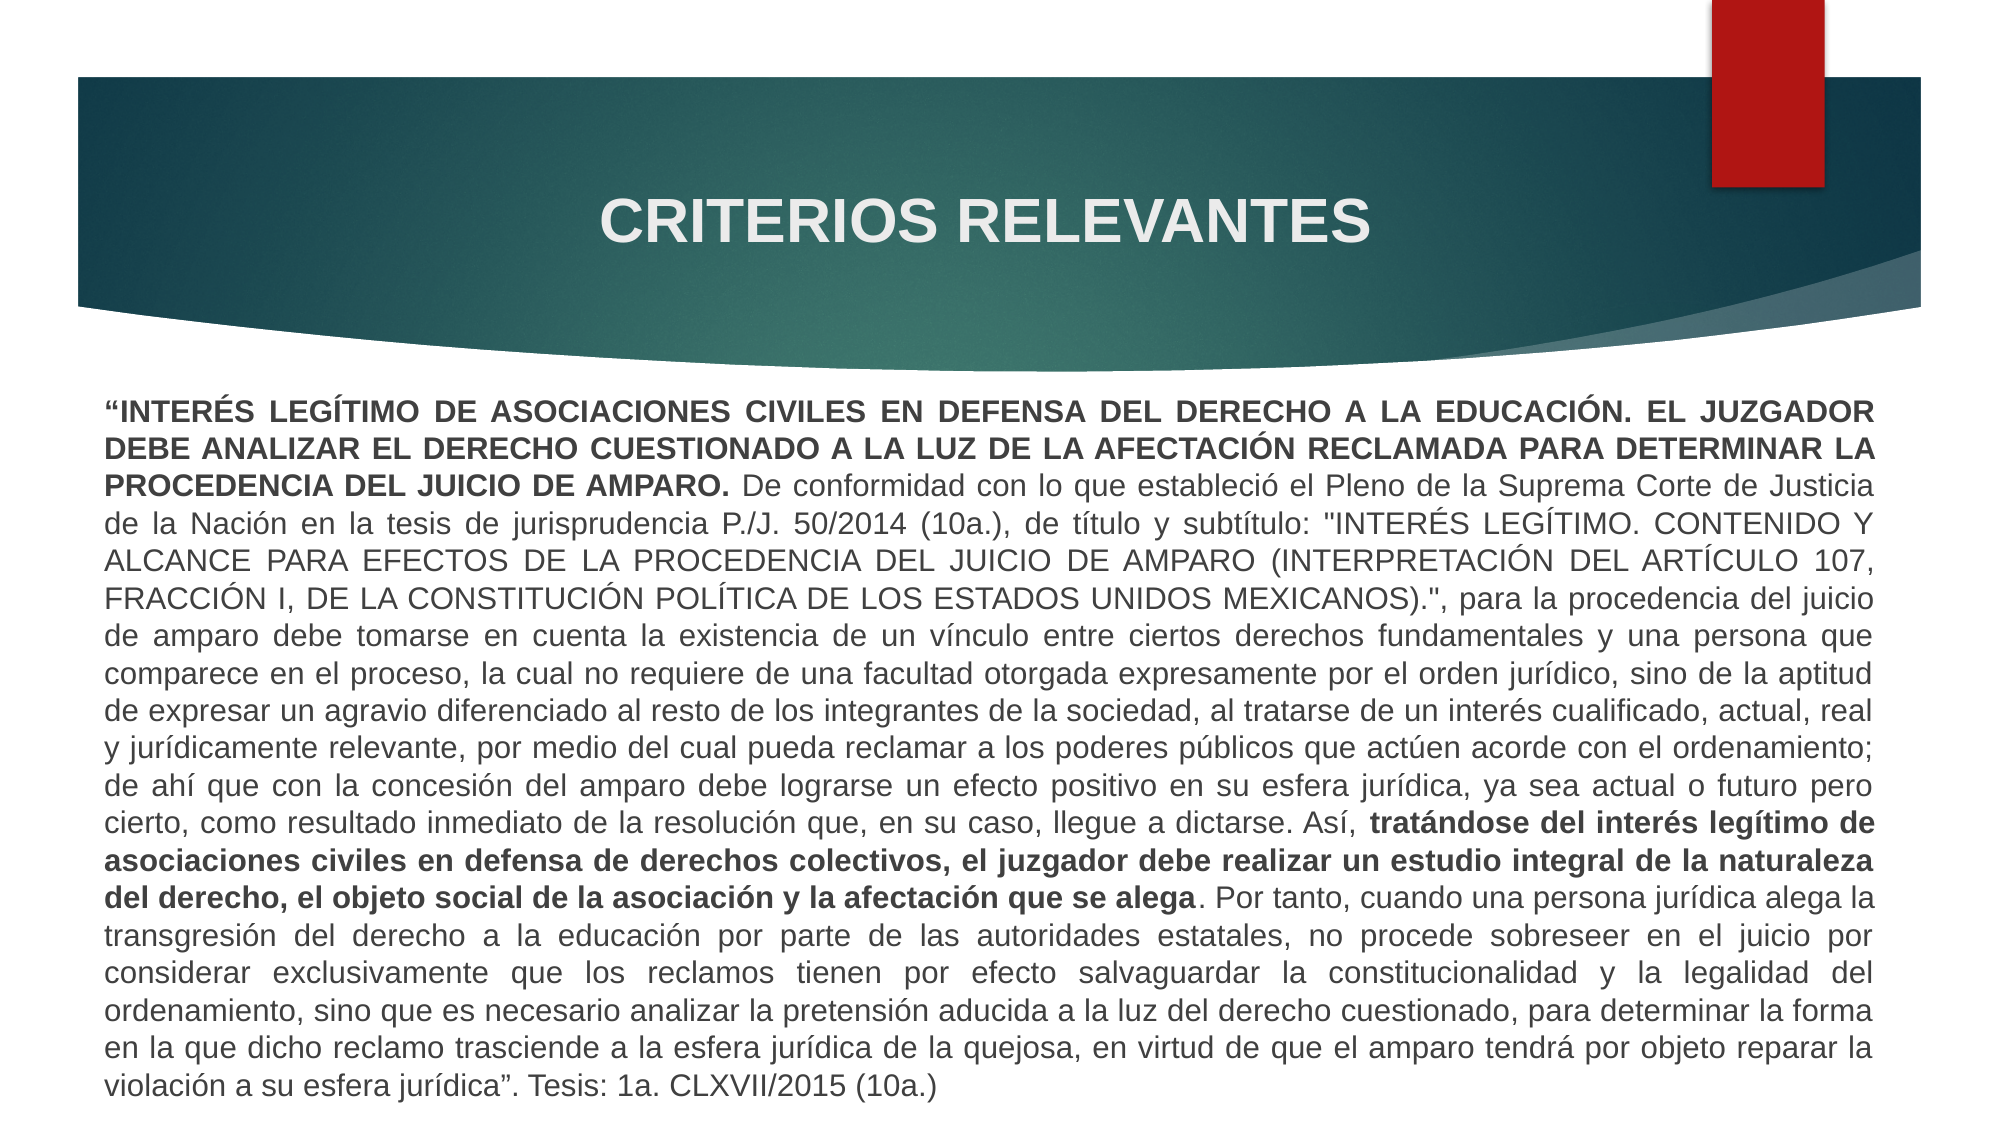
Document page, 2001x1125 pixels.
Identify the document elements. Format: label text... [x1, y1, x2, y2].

title CRITERIOS RELEVANTES [584, 159, 2000, 276]
list “INTERÉS LEGÍTIMO DE ASOCIACIONES CIVILES EN DEFENSA DEL DERECHO A LA EDUCACIÓN. EL JUZGADOR DEBE ANALIZAR EL DERECHO CUESTIONADO A LA LUZ DE LA AFECTACIÓN RECLAMADA PARA DETERMINAR LA PROCEDENCIA DEL JUICIO DE AMPARO. De conformidad con lo que estableció el Pleno de la Suprema Corte de Justicia de la Nación en la tesis de jurisprudencia P./J. 50/2014 (10a.), de título y subtítulo: "INTERÉS LEGÍTIMO. CONTENIDO Y ALCANCE PARA EFECTOS DE LA PROCEDENCIA DEL JUICIO DE AMPARO (INTERPRETACIÓN DEL ARTÍCULO 107, FRACCIÓN I, DE LA CONSTITUCIÓN POLÍTICA DE LOS ESTADOS UNIDOS MEXICANOS).", para la procedencia del juicio de amparo debe tomarse en cuenta la existencia de un vínculo entre ciertos derechos fundamentales y una persona que comparece en el proceso, la cual no requiere de una facultad otorgada expresamente por el orden jurídico, sino de la aptitud de expresar un agravio diferenciado al resto de los integrantes de la sociedad, al tratarse de un interés cualificado, actual, real y jurídicamente relevante, por medio del cual pueda reclamar a los poderes públicos que actúen acorde con el ordenamiento; de ahí que con la concesión del amparo debe lograrse un efecto positivo en su esfera jurídica, ya sea actual o futuro pero cierto, como resultado inmediato de la resolución que, en su caso, llegue a dictarse. Así, tratándose del interés legítimo de asociaciones civiles en defensa de derechos colectivos, el juzgador debe realizar un estudio integral de la naturaleza del derecho, el objeto social de la asociación y la afectación que se alega. Por tanto, cuando una persona jurídica alega la transgresión del derecho a la educación por parte de las autoridades estatales, no procede sobreseer en el juicio por considerar exclusivamente que los reclamos tienen por efecto salvaguardar la constitucionalidad y la legalidad del ordenamiento, sino que es necesario analizar la pretensión aducida a la luz del derecho cuestionado, para determinar la forma en la que dicho reclamo trasciende a la esfera jurídica de la quejosa, en virtud de que el amparo tendrá por objeto reparar la violación a su esfera jurídica”. Tesis: 1a. CLXVII/2015 (10a.) [89, 383, 1892, 1125]
